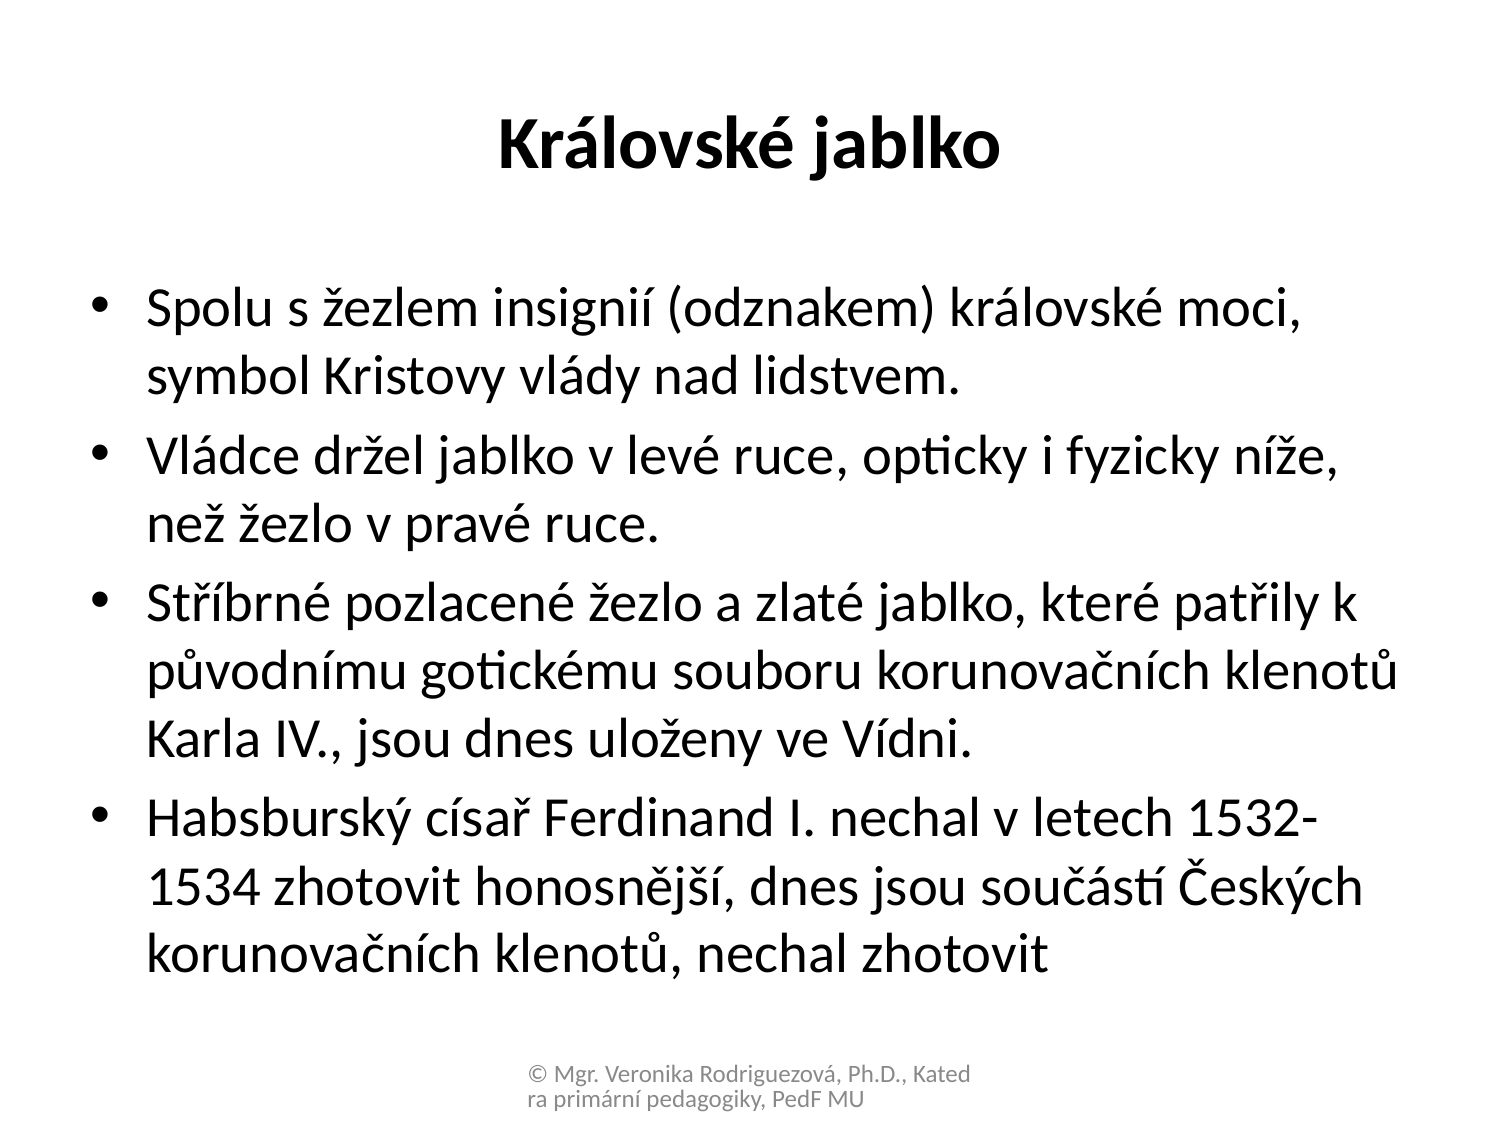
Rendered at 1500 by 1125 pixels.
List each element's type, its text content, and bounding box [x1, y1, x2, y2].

title Královské jablko [74, 44, 1426, 233]
list Spolu s žezlem insignií (odznakem) královské moci, symbol Kristovy vlády nad lidstvem. Vládce držel jablko v levé ruce, opticky i fyzicky níže, než žezlo v pravé ruce. Stříbrné pozlacené žezlo a zlaté jablko, které patřily k původnímu gotickému souboru korunovačních klenotů Karla IV., jsou dnes uloženy ve Vídni. Habsburský císař Ferdinand I. nechal v letech 1532-1534 zhotovit honosnější, dnes jsou součástí Českých korunovačních klenotů, nechal zhotovit [74, 262, 1426, 1006]
footer © Mgr. Veronika Rodriguezová, Ph.D., Katedra primární pedagogiky, PedF MU [512, 1042, 988, 1103]
